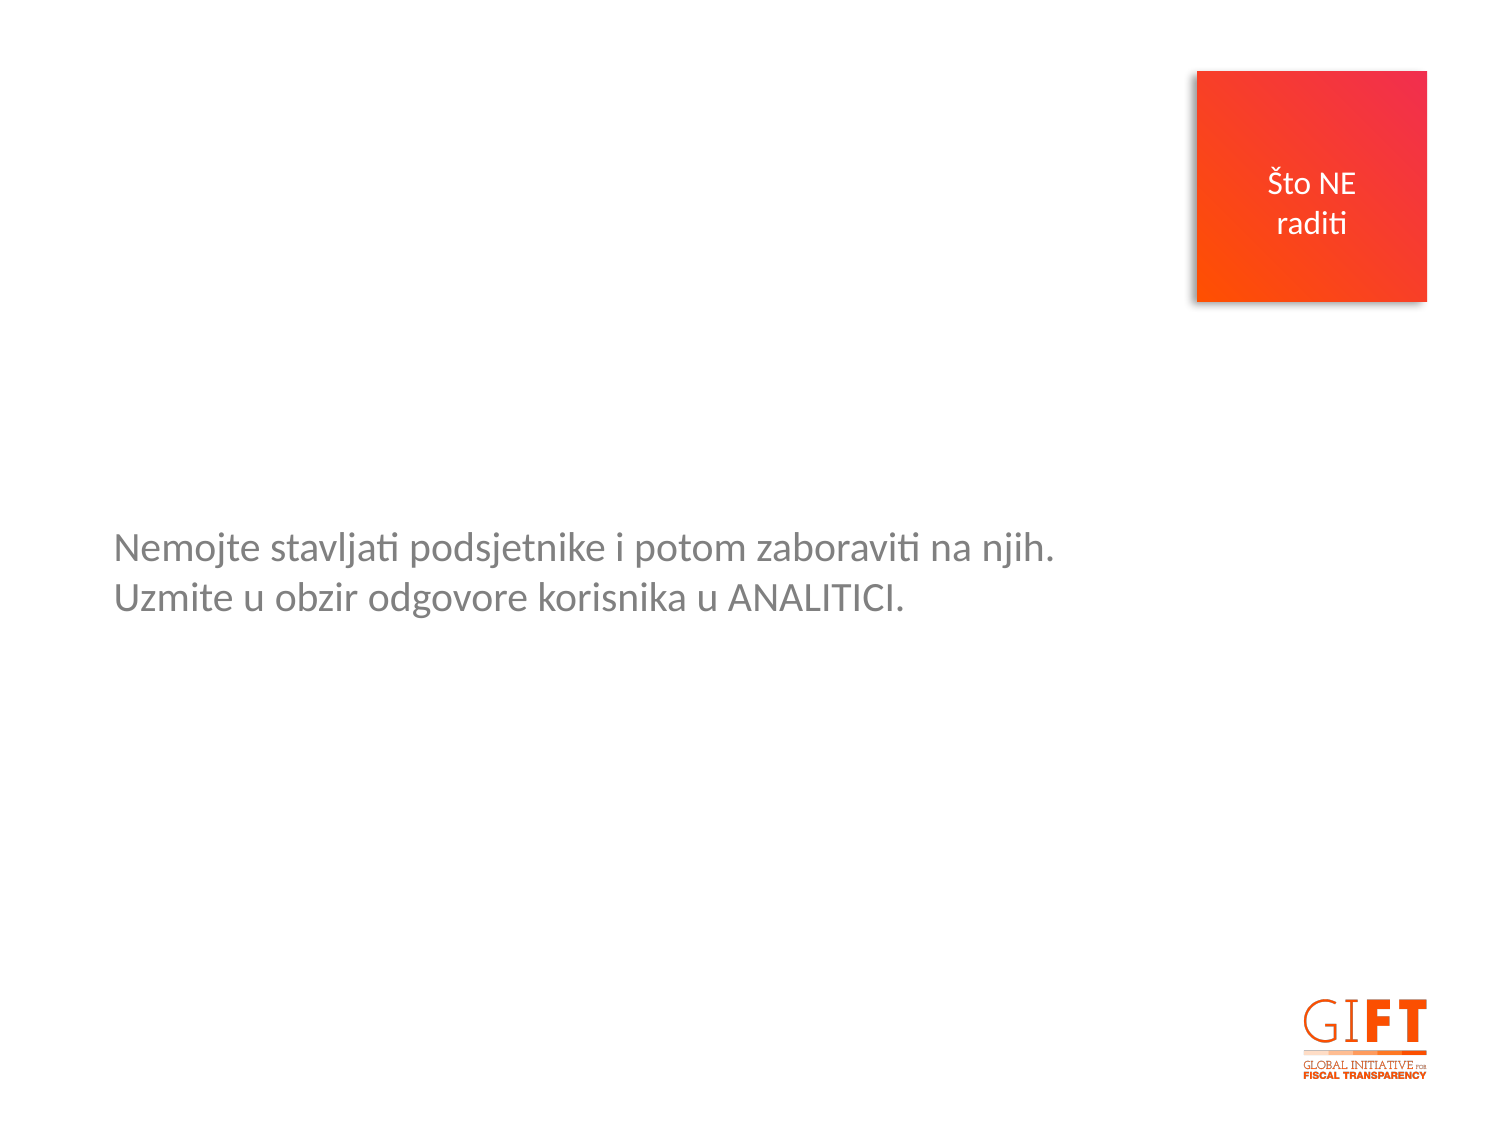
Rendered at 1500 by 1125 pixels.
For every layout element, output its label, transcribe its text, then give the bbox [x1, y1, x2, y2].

text_box [1196, 70, 1428, 302]
text_box Što NE raditi [1218, 153, 1406, 249]
picture [1303, 999, 1427, 1079]
text_box Nemojte stavljati podsjetnike i potom zaboraviti na njih. Uzmite u obzir odgovore korisnika u ANALITICI. [98, 512, 1427, 627]
